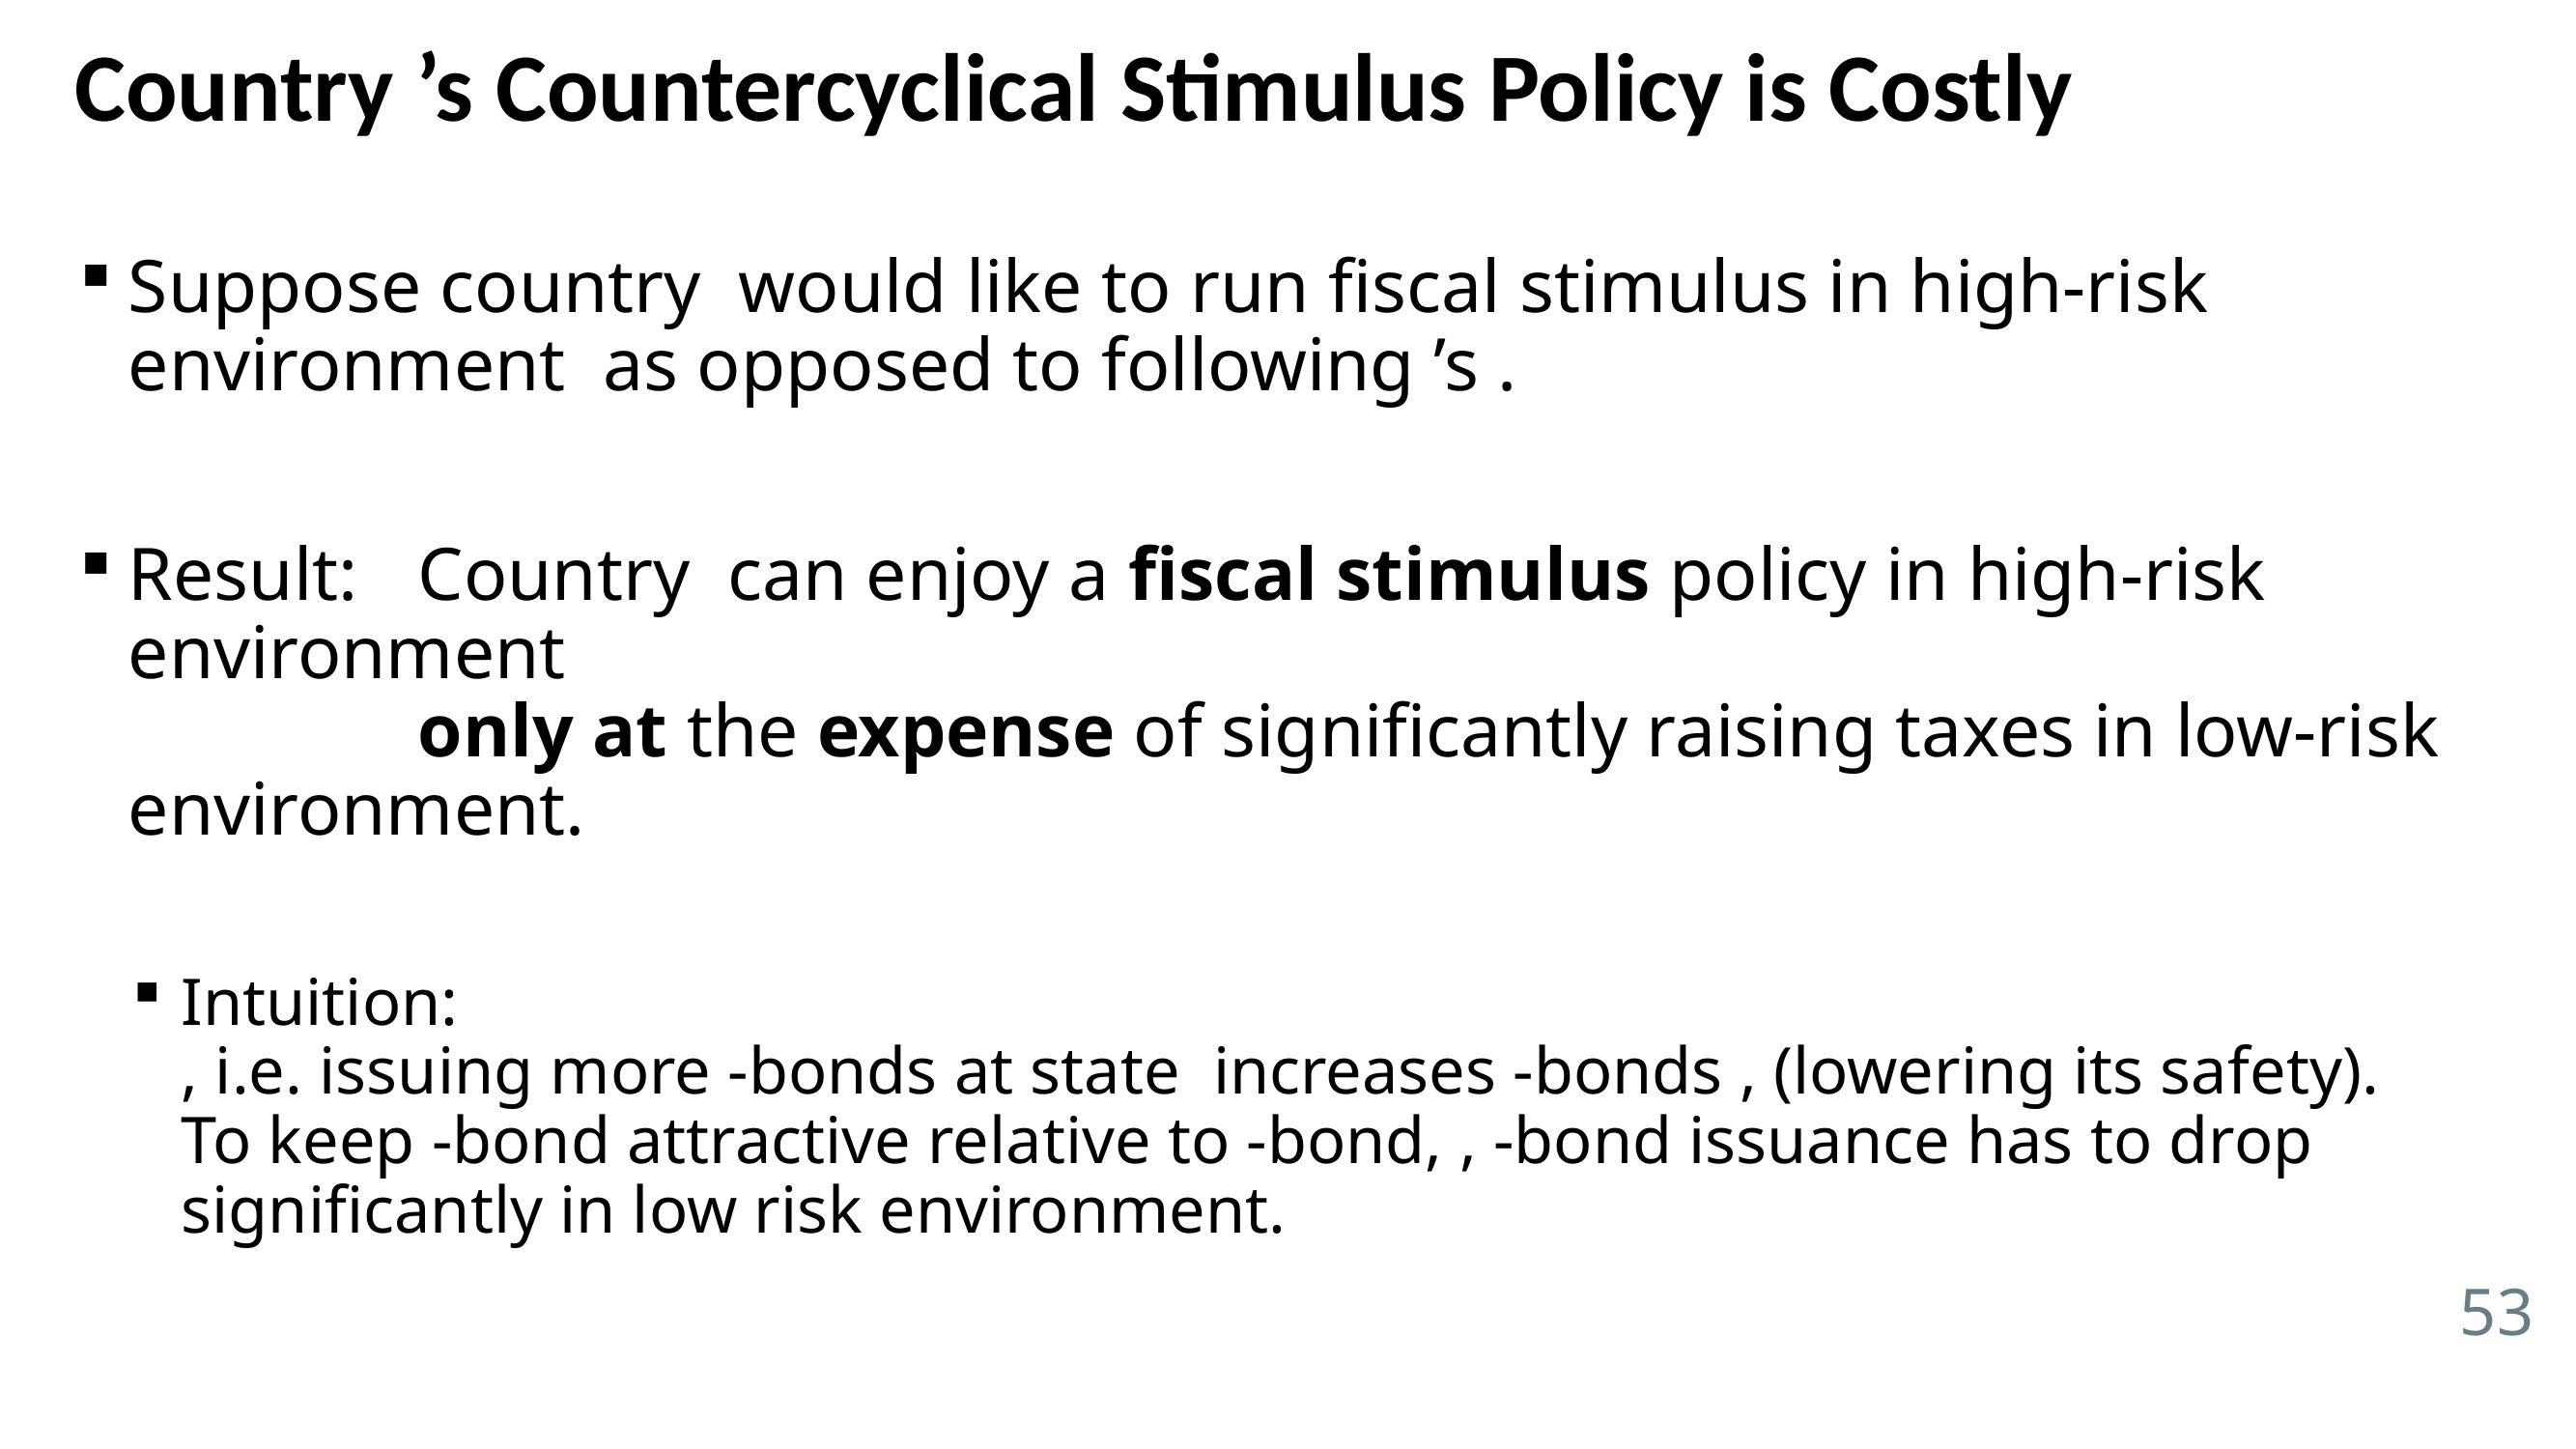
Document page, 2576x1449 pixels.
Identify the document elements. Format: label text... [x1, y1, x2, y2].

slide_number 53 [2392, 1271, 2549, 1359]
